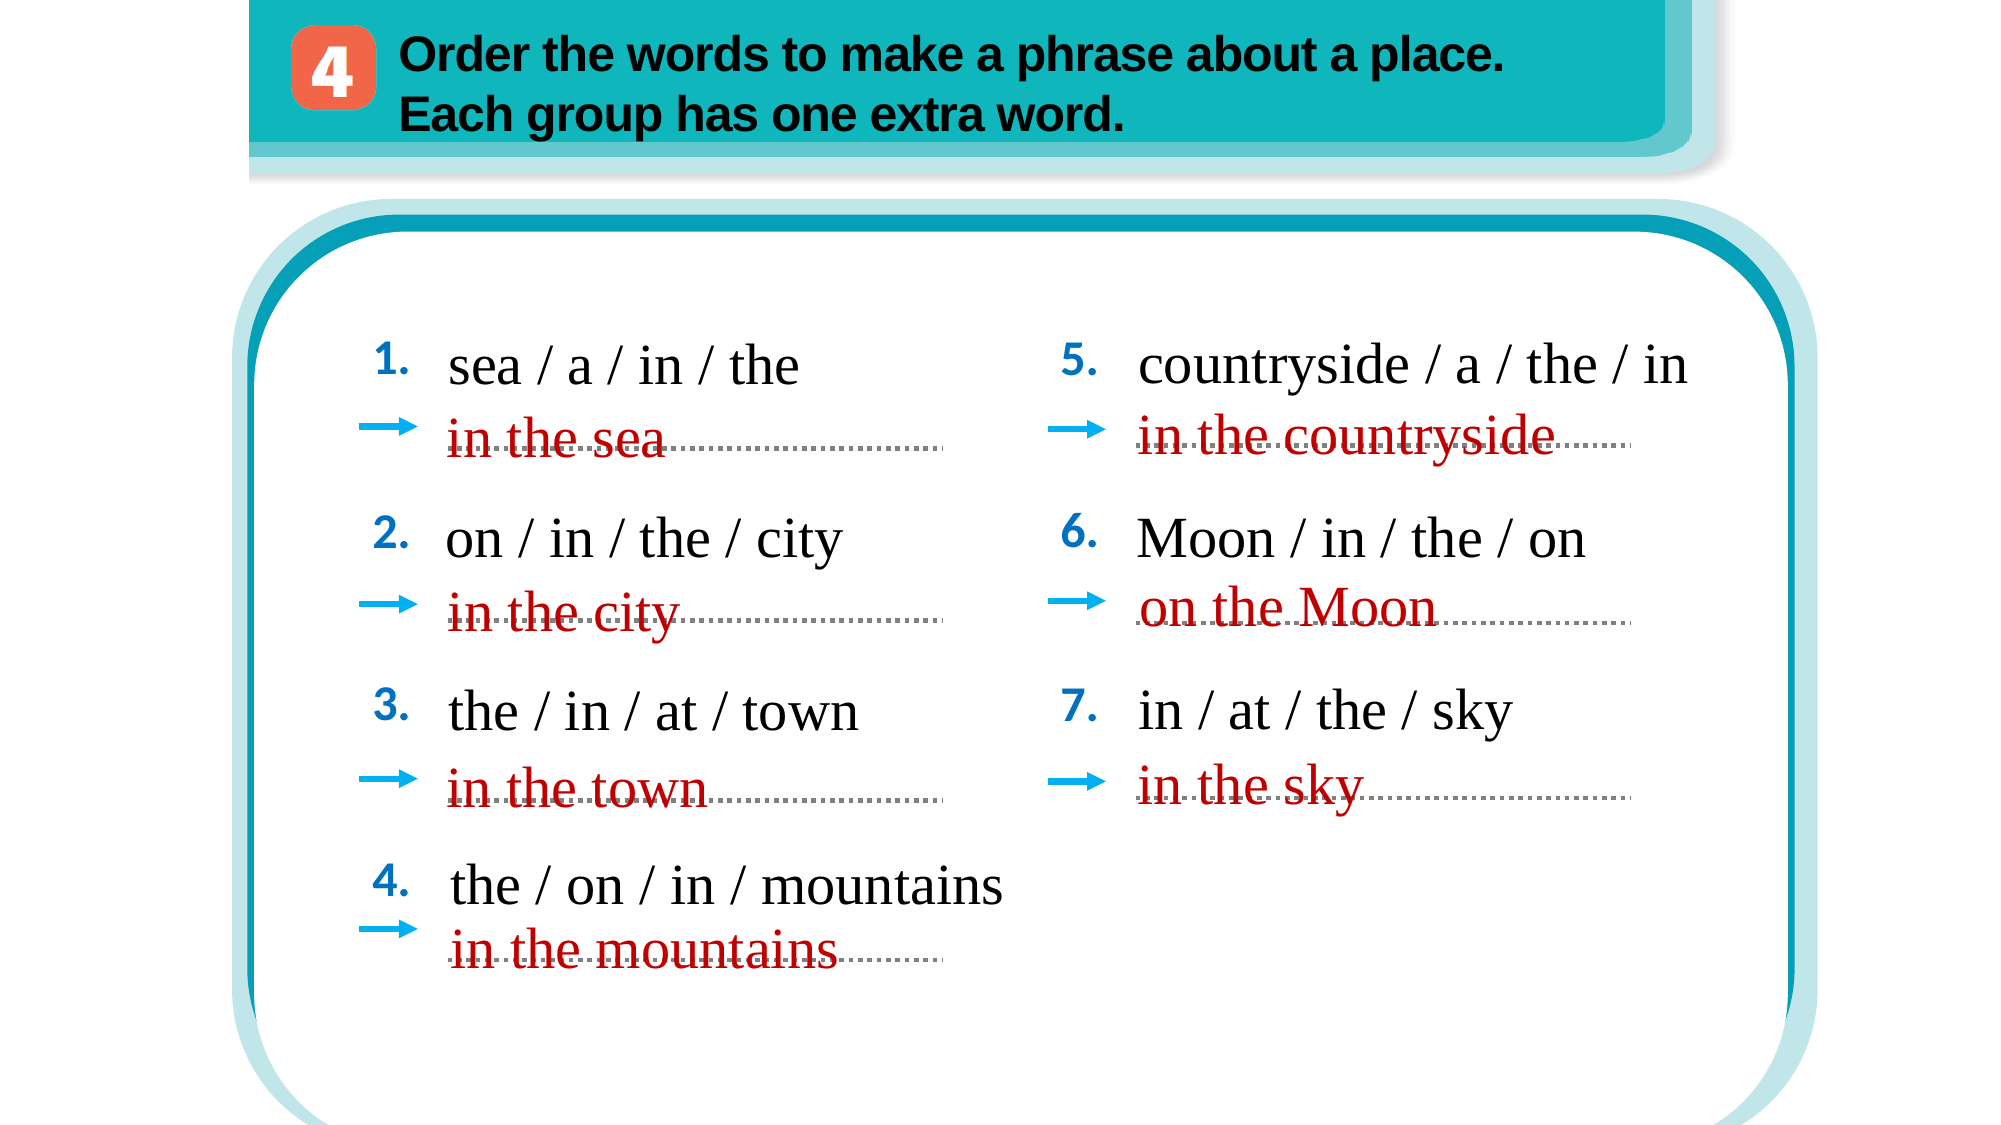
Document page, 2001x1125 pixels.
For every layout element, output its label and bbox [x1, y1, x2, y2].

text_box [357, 839, 1046, 925]
text_box [357, 317, 916, 405]
text_box [1045, 664, 1619, 751]
text_box [1045, 489, 1665, 578]
text_box [357, 663, 948, 751]
text_box [233, 199, 1817, 1125]
text_box [1045, 318, 1767, 404]
picture [249, 0, 1750, 194]
text_box [357, 491, 916, 578]
